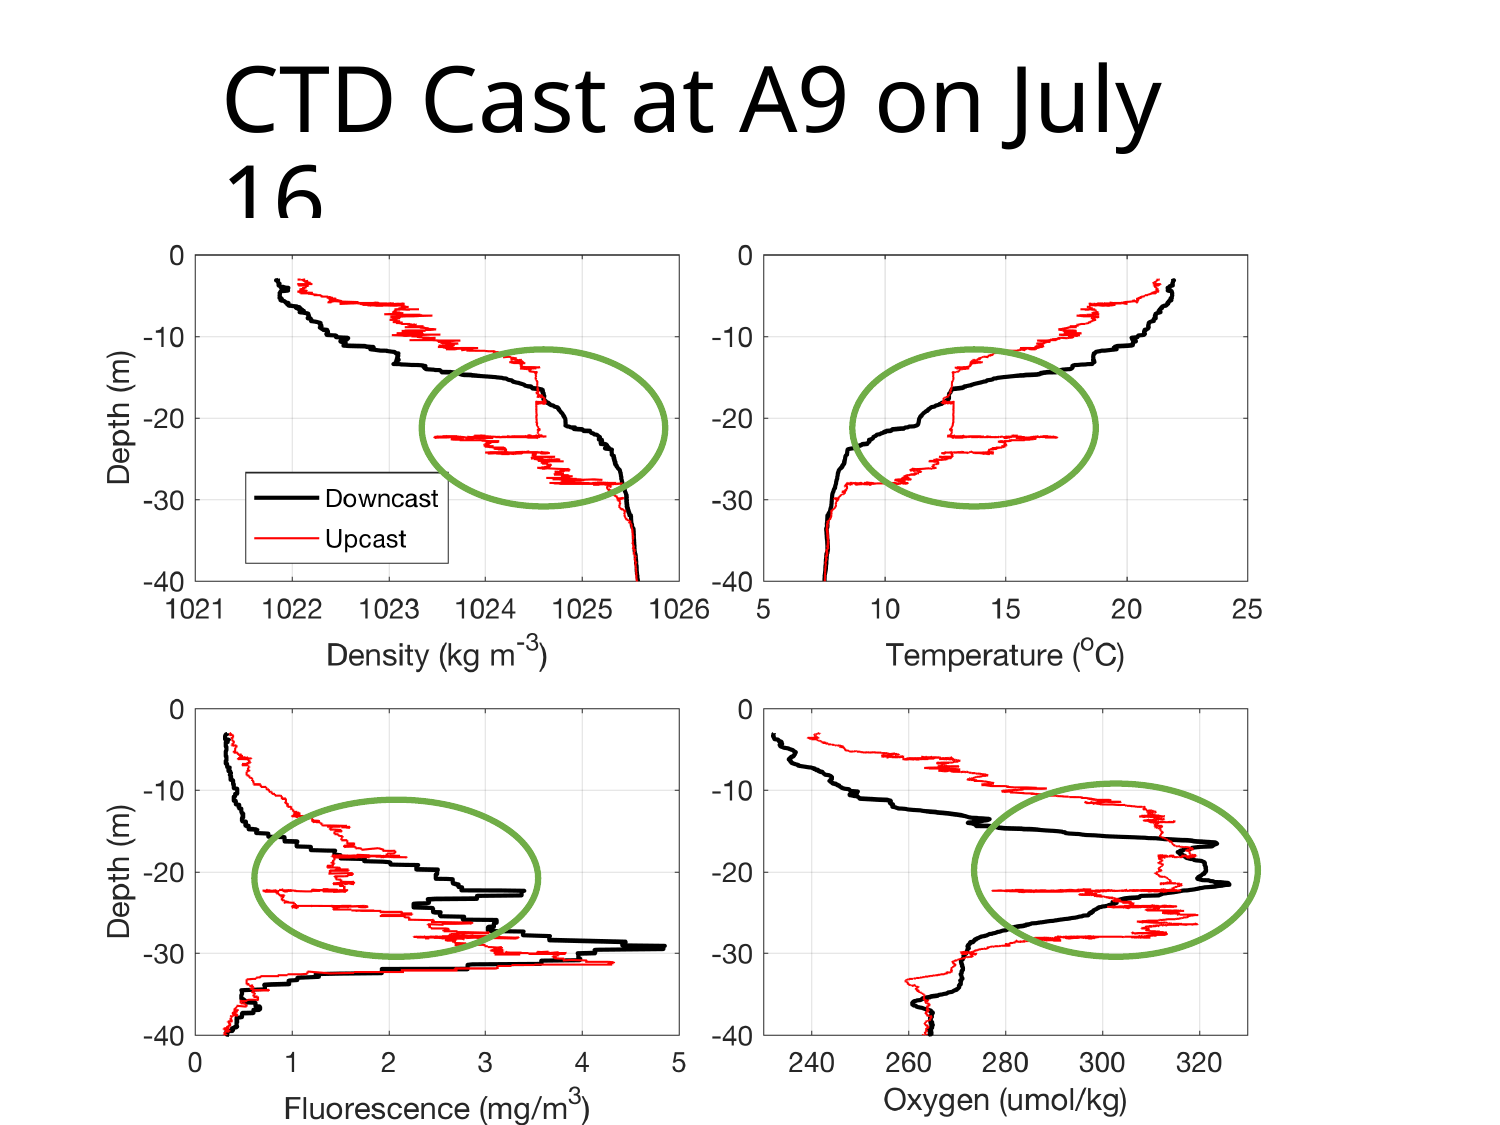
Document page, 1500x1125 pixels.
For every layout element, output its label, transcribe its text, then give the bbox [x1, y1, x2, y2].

title CTD Cast at A9 on July 16 [206, 43, 1252, 218]
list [74, 218, 1283, 1125]
